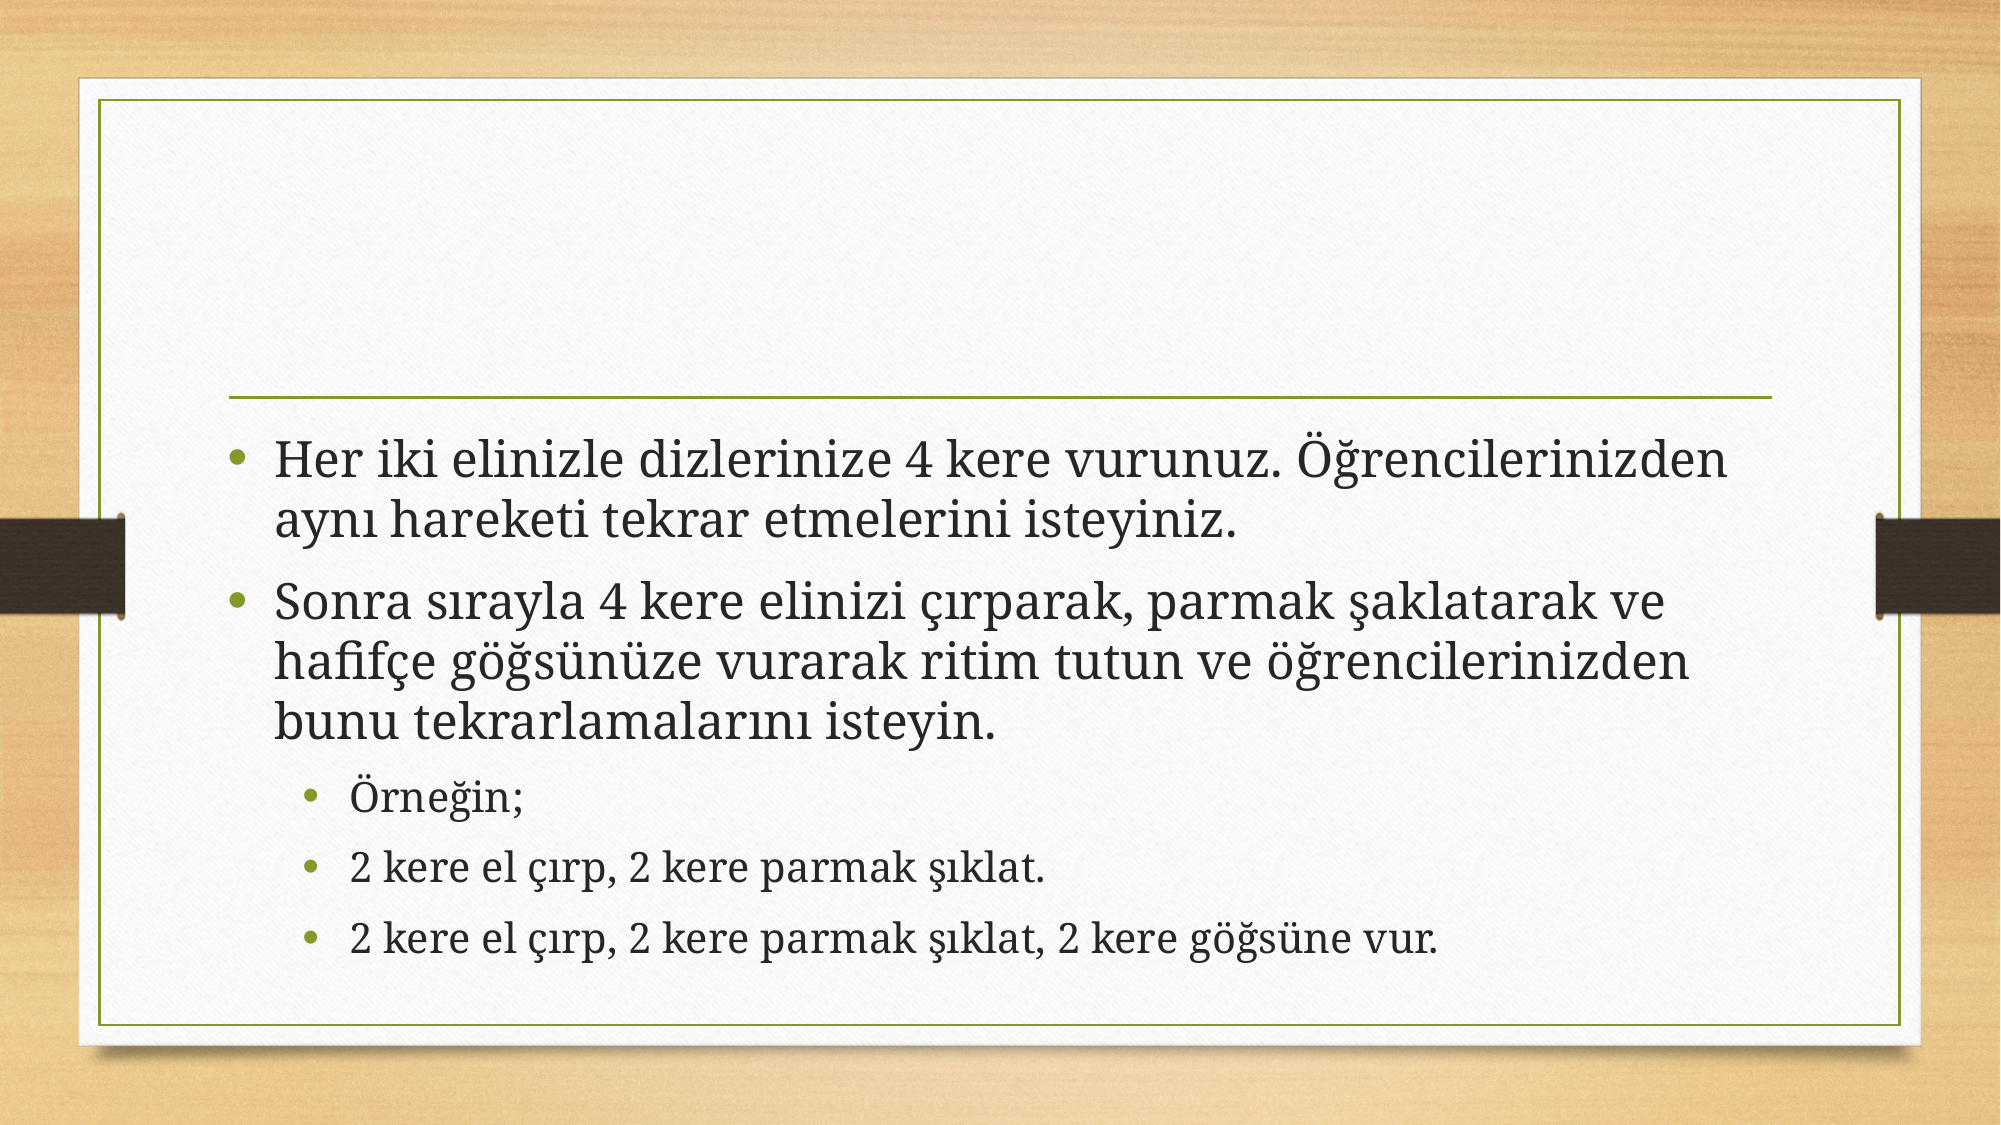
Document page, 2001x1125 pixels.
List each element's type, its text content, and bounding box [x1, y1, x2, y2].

picture [0, 0, 2001, 1125]
list Her iki elinizle dizlerinize 4 kere vurunuz. Öğrenci­lerinizden aynı hareketi tekrar etmelerini isteyiniz. Sonra sırayla 4 kere elinizi çırparak, parmak şaklatarak ve hafifçe göğsünüze vurarak ritim tutun ve öğrencilerinizden bunu tekrarlamalarını isteyin. Örneğin; 2 kere el çırp, 2 kere parmak şıklat. 2 kere el çırp, 2 kere parmak şıklat, 2 kere göğsüne vur. [212, 419, 1788, 964]
